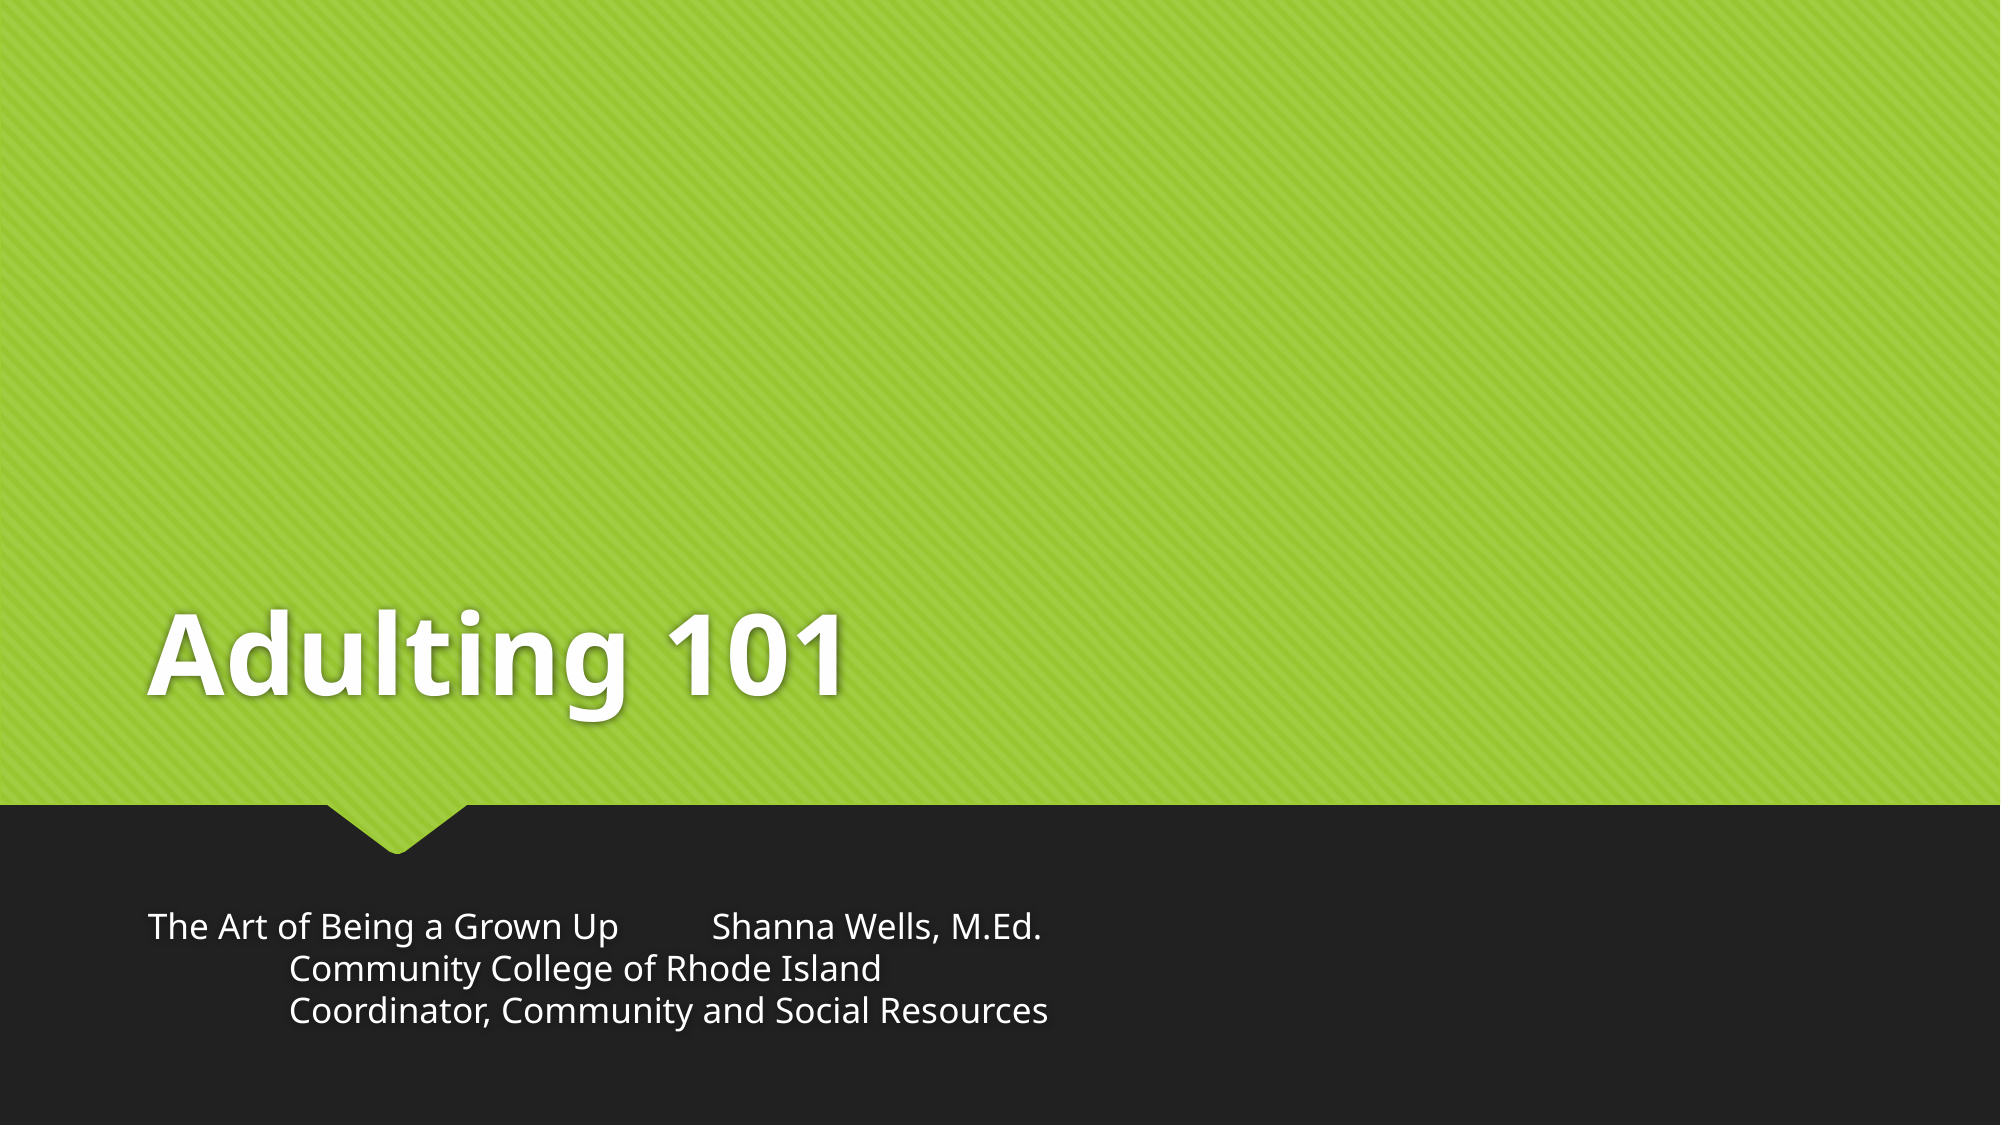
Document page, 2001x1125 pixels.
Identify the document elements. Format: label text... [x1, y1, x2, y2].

title Adulting 101 [132, 237, 1868, 726]
text_box The Art of Being a Grown Up Shanna Wells, M.Ed. Community College of Rhode Island Coordinator, Community and Social Resources [132, 896, 1868, 1043]
